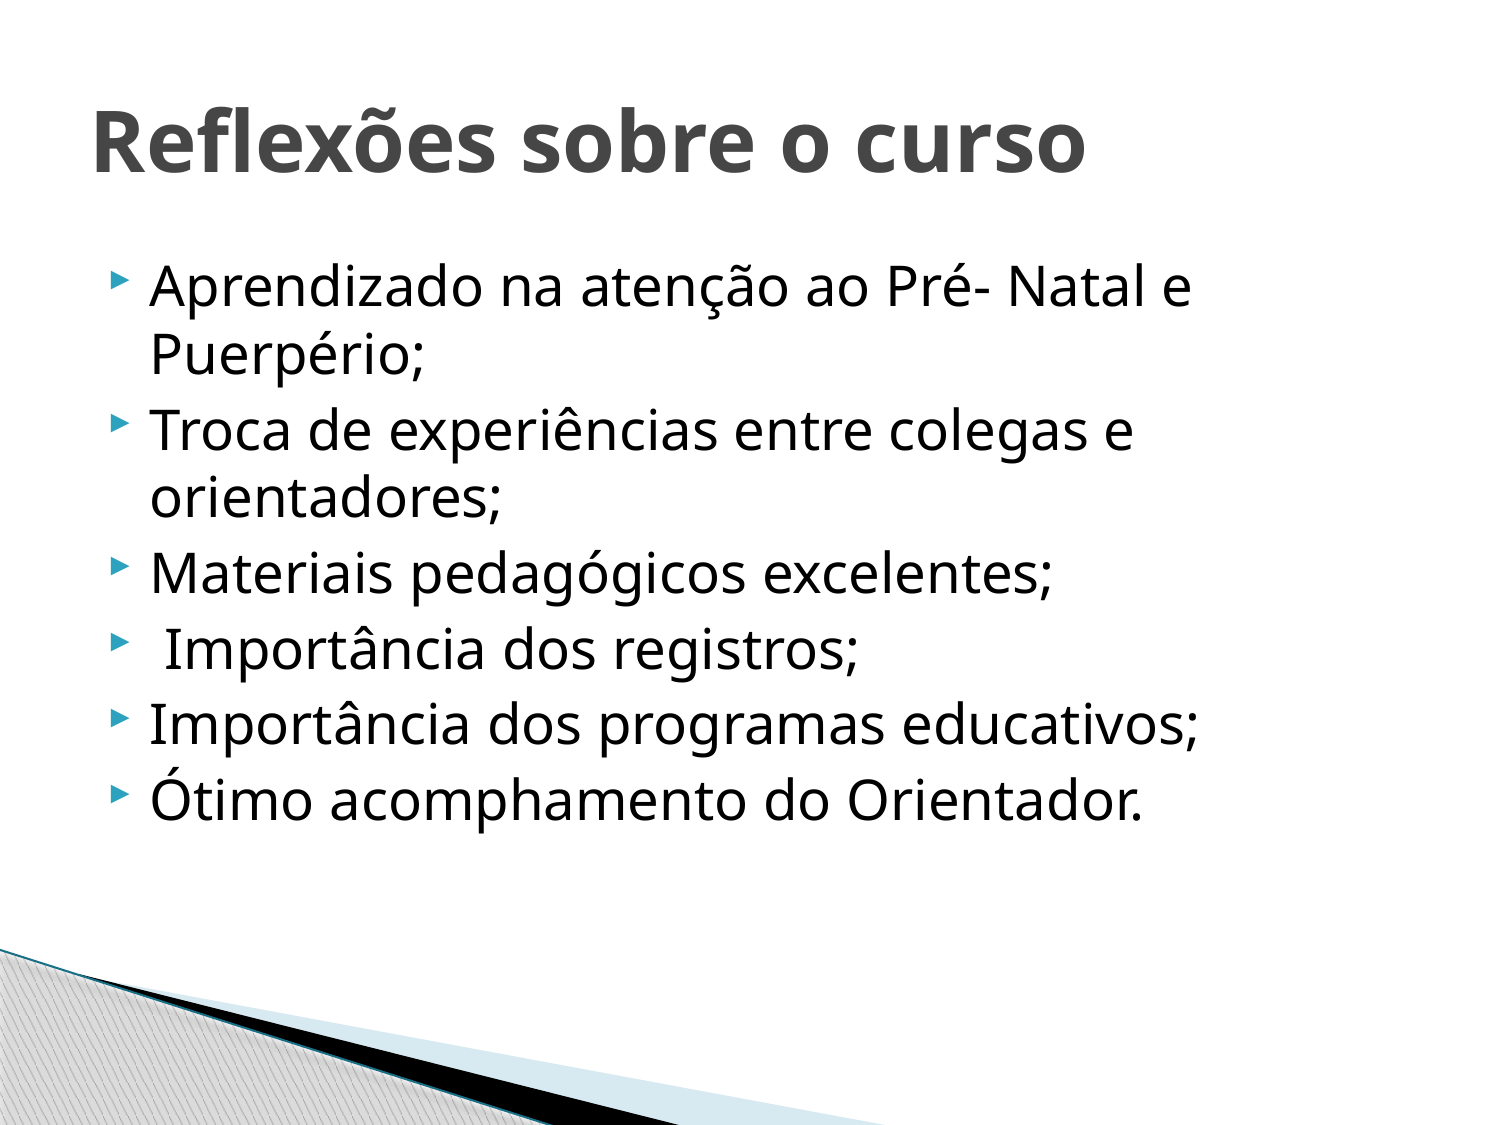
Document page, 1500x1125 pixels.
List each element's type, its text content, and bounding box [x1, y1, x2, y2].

list Aprendizado na atenção ao Pré- Natal e Puerpério; Troca de experiências entre colegas e orientadores; Materiais pedagógicos excelentes; Importância dos registros; Importância dos programas educativos; Ótimo acomphamento do Orientador. [75, 243, 1425, 986]
title Reflexões sobre o curso [75, 45, 1425, 233]
